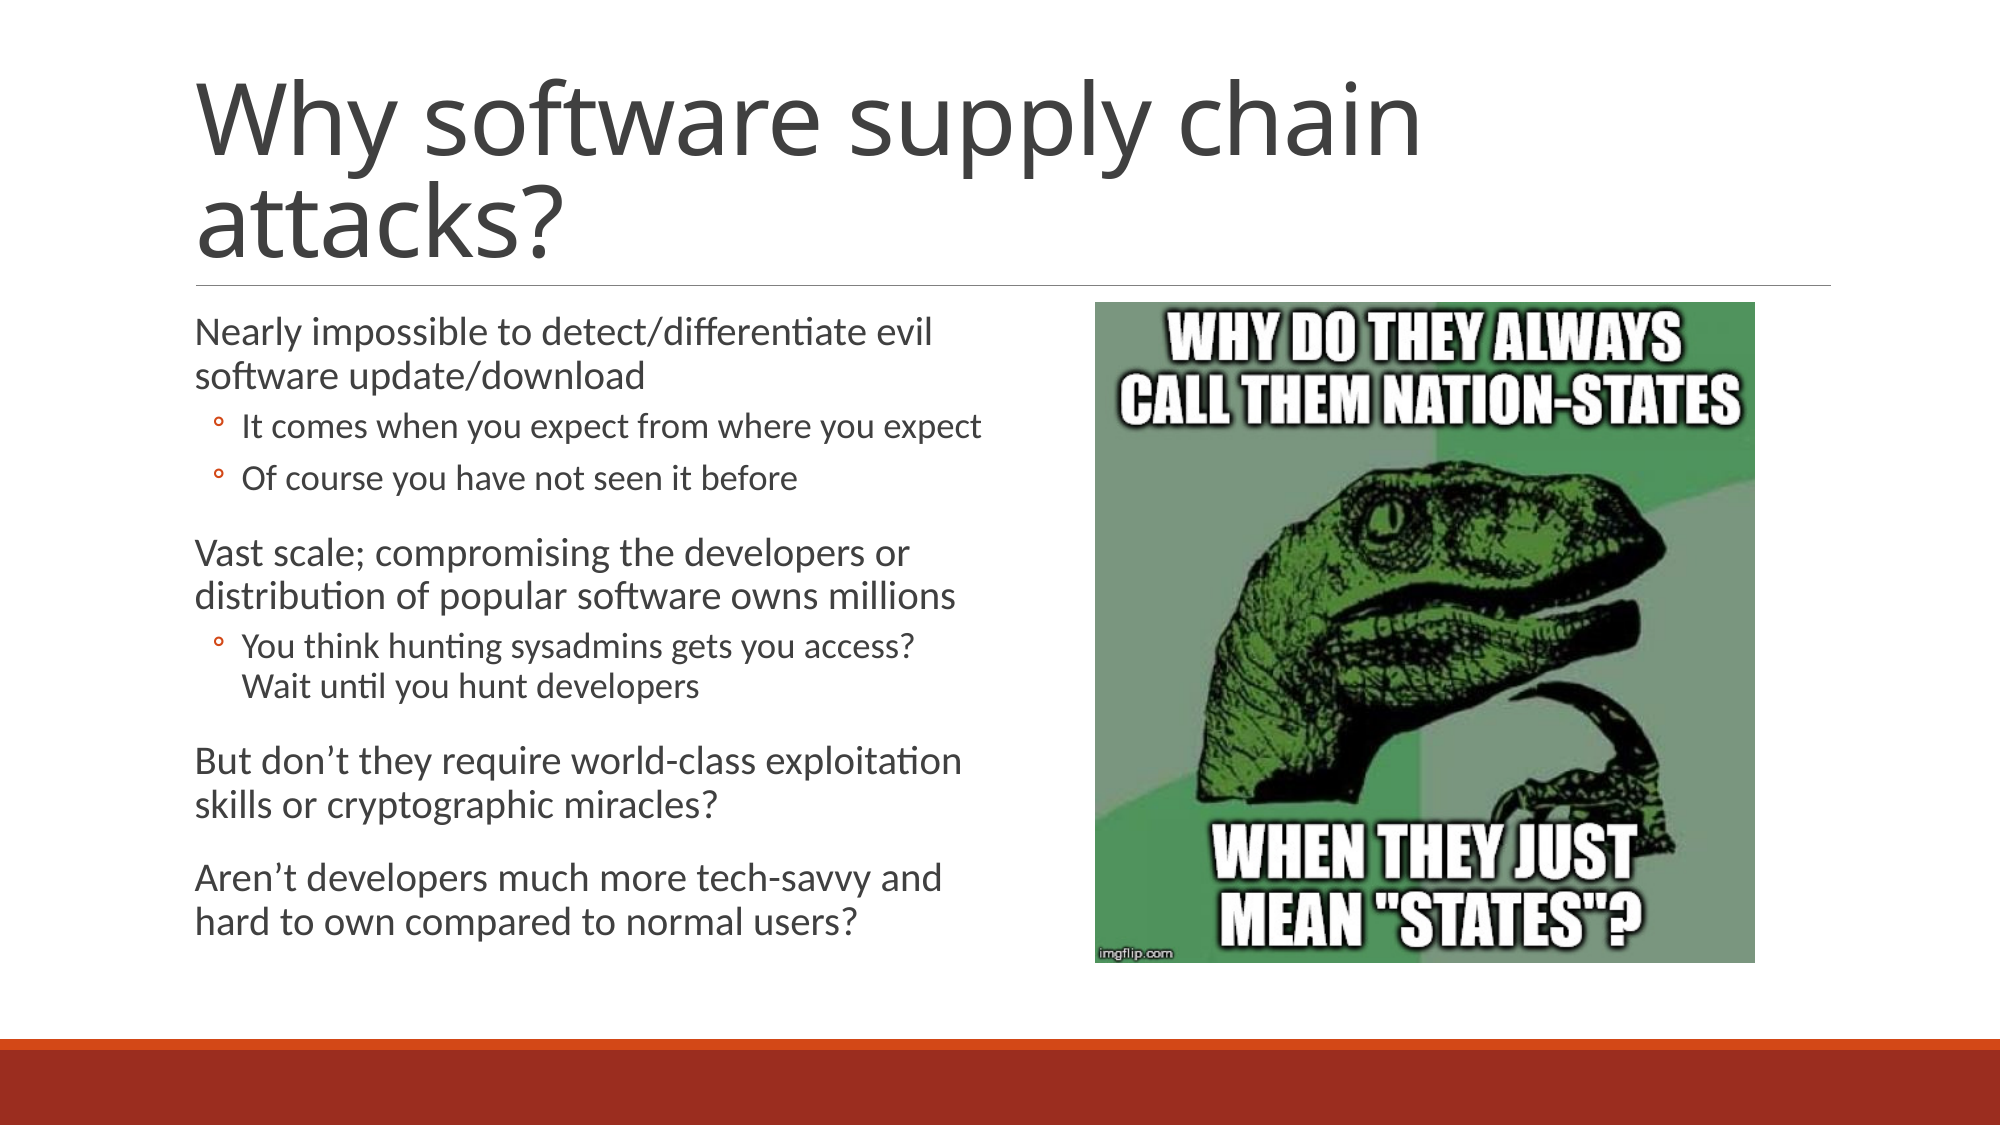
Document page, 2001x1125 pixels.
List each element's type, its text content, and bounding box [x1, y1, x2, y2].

title Why software supply chain attacks? [180, 47, 1830, 285]
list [1094, 302, 1756, 964]
list Nearly impossible to detect/differentiate evil software update/download It comes when you expect from where you expect Of course you have not seen it before Vast scale; compromising the developers or distribution of popular software owns millions You think hunting sysadmins gets you access? Wait until you hunt developers But don’t they require world-class exploitation skills or cryptographic miracles? Aren’t developers much more tech-savvy and hard to own compared to normal users? [180, 302, 990, 963]
